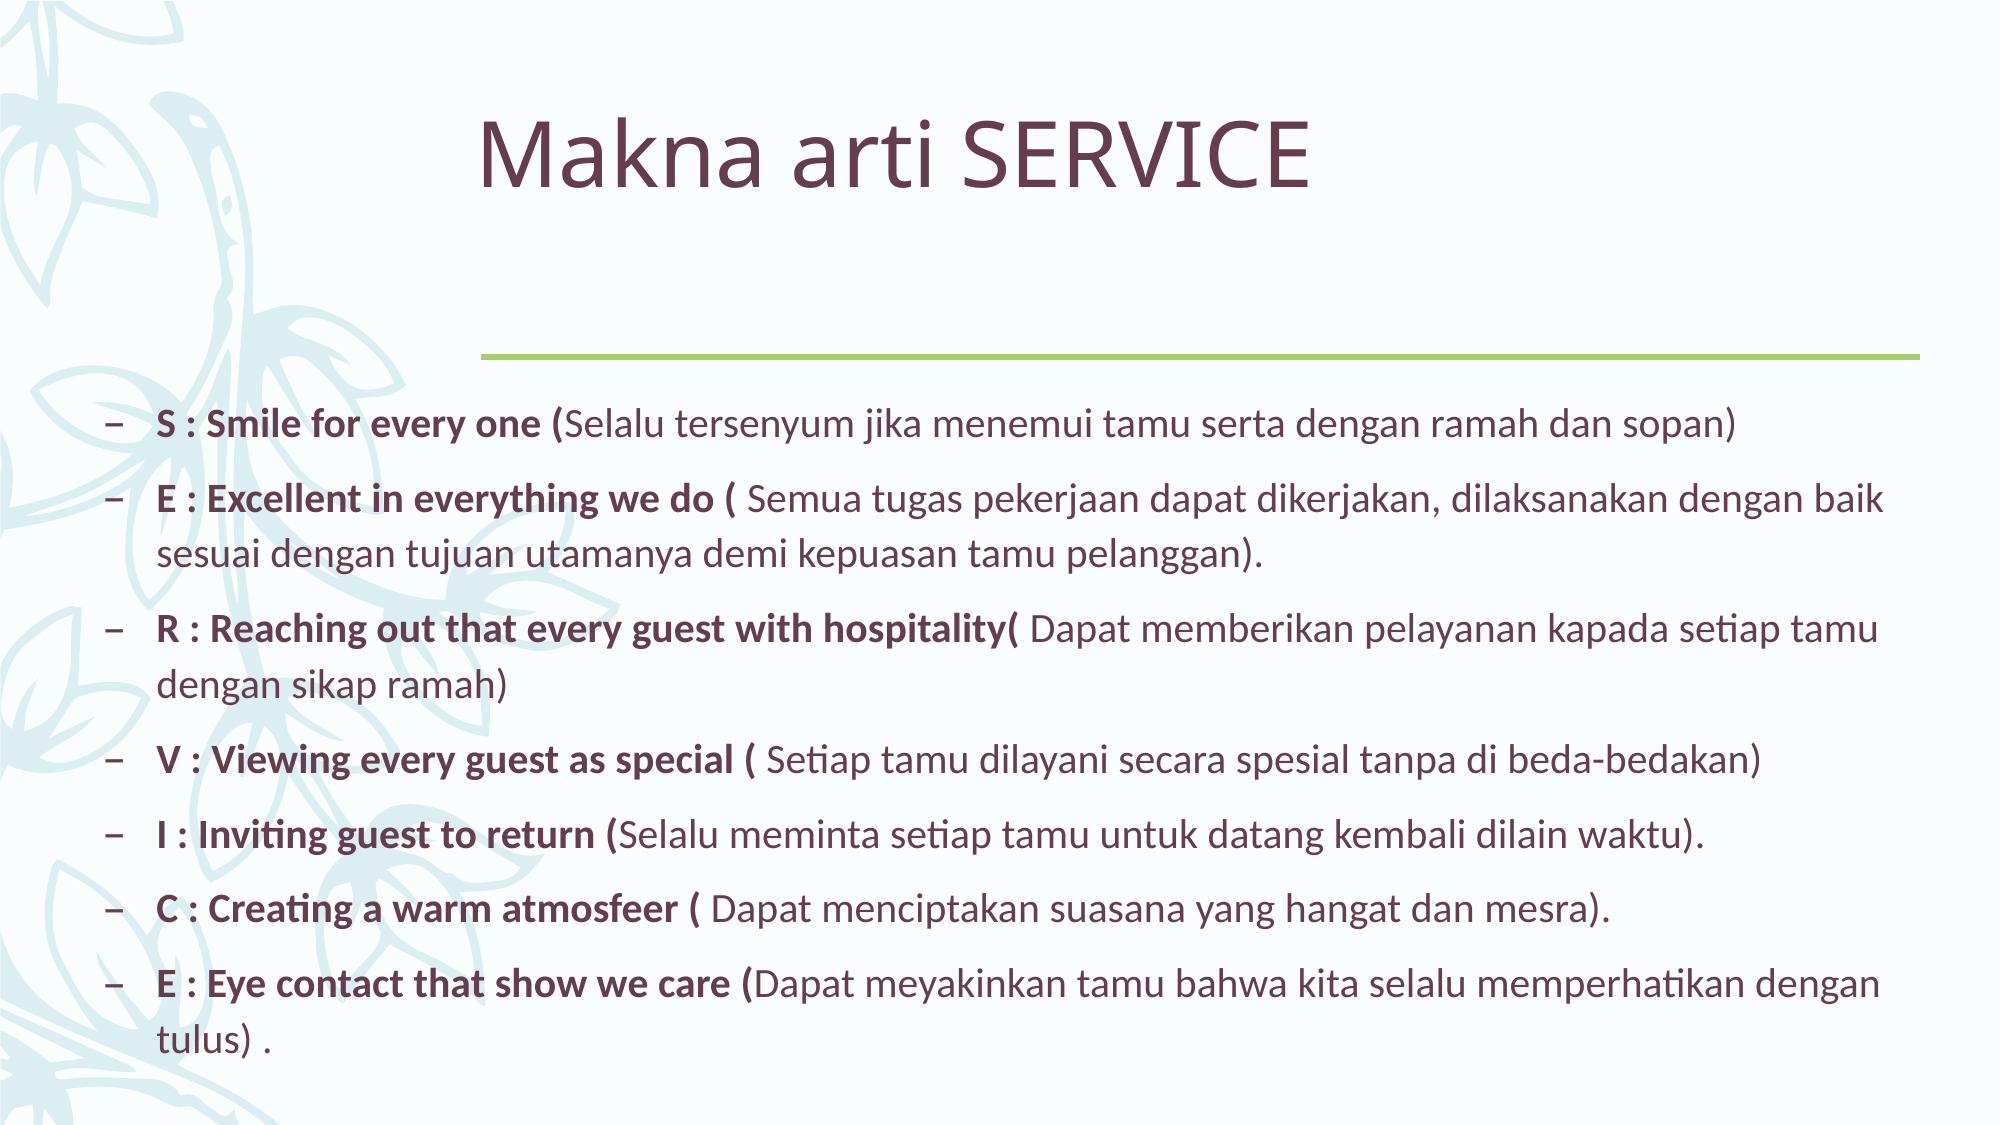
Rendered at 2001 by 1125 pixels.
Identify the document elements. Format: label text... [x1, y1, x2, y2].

title Makna arti SERVICE [460, 93, 1920, 350]
list S : Smile for every one (Selalu tersenyum jika menemui tamu serta dengan ramah dan sopan) E : Excellent in everything we do ( Semua tugas pekerjaan dapat dikerjakan, dilaksanakan dengan baik sesuai dengan tujuan utamanya demi kepuasan tamu pelanggan). R : Reaching out that every guest with hospitality( Dapat memberikan pelayanan kapada setiap tamu dengan sikap ramah) V : Viewing every guest as special ( Setiap tamu dilayani secara spesial tanpa di beda-bedakan) I : Inviting guest to return (Selalu meminta setiap tamu untuk datang kembali dilain waktu). C : Creating a warm atmosfeer ( Dapat menciptakan suasana yang hangat dan mesra). E : Eye contact that show we care (Dapat meyakinkan tamu bahwa kita selalu memperhatikan dengan tulus) . [88, 382, 1920, 1125]
